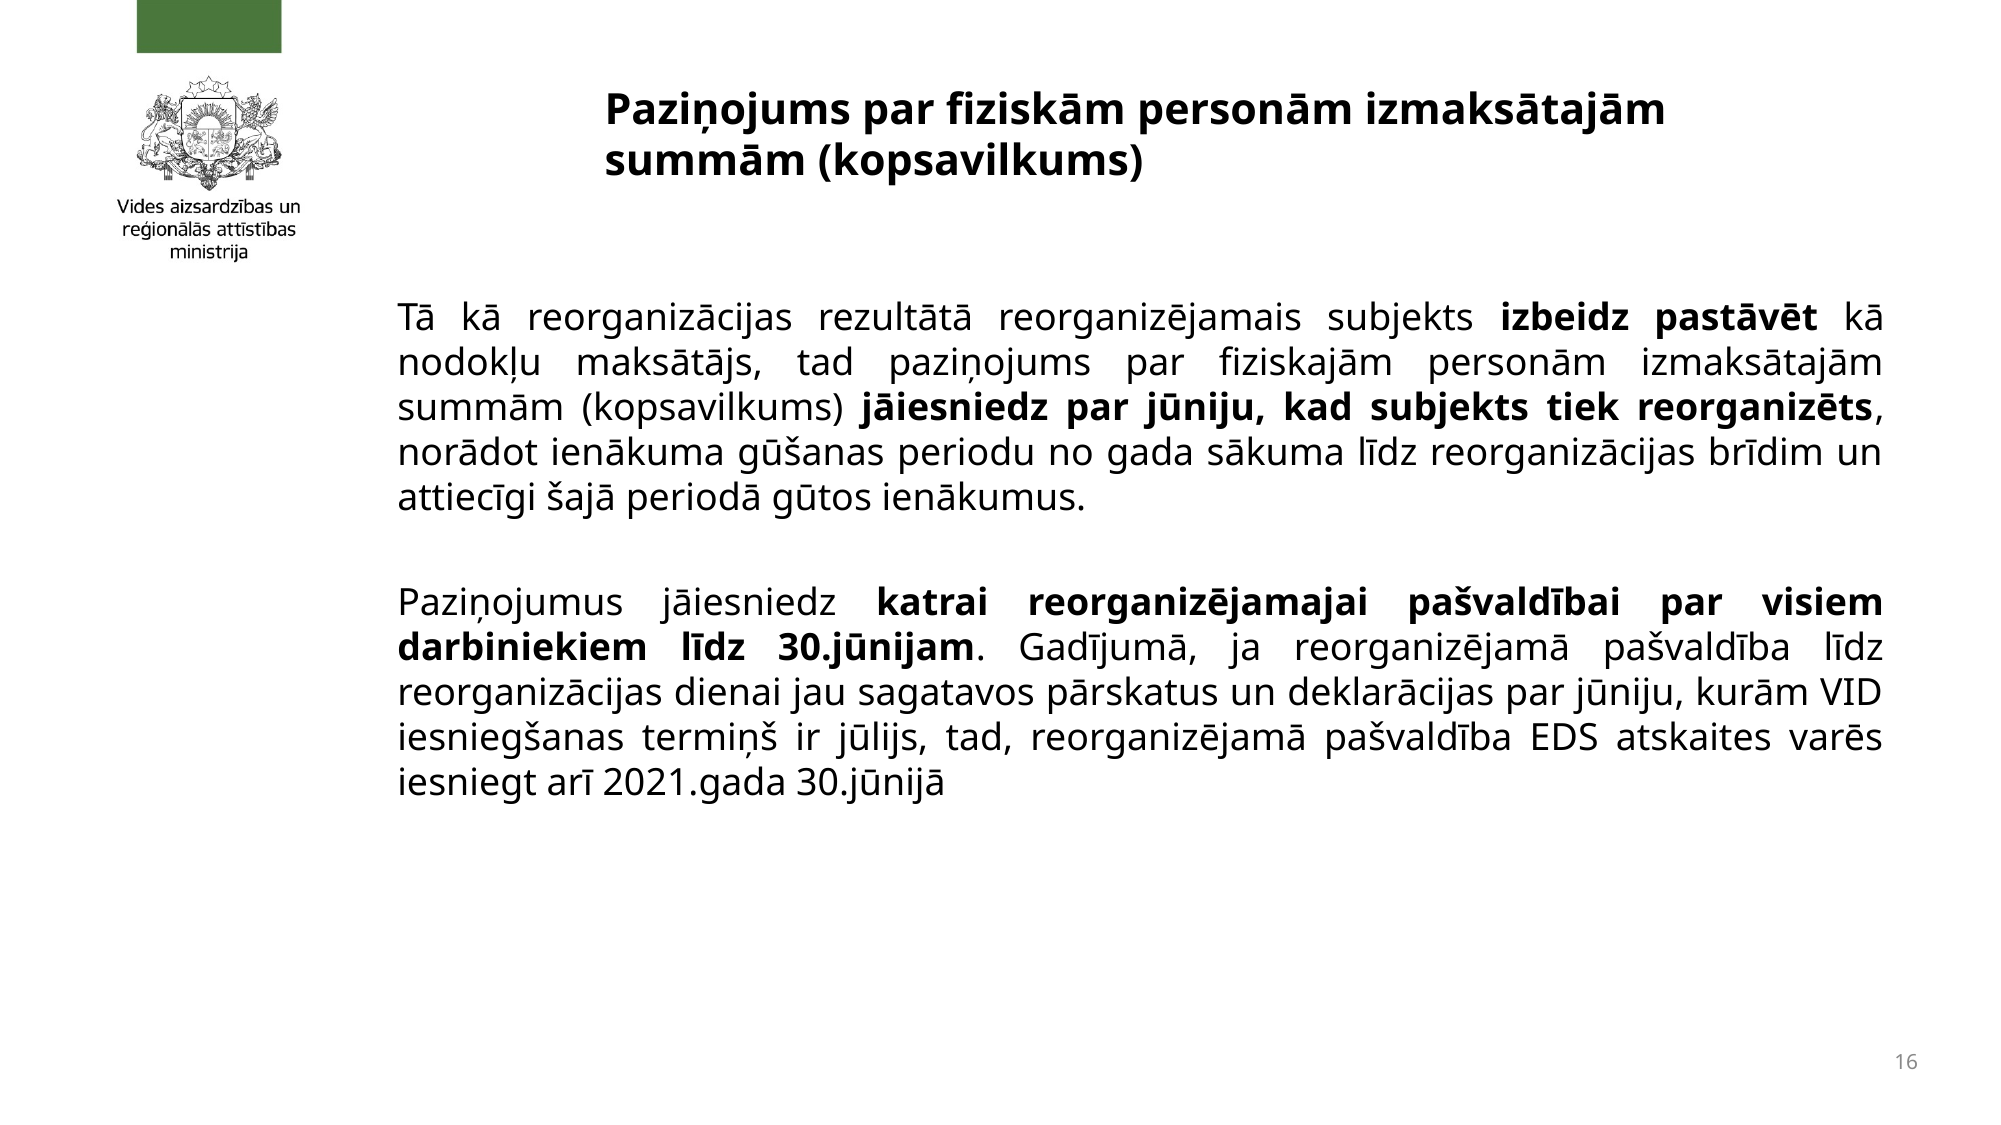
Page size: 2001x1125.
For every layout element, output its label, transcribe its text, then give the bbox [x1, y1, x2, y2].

title Paziņojums par fiziskām personām izmaksātajām summām (kopsavilkums) [589, 73, 1848, 232]
list Tā kā reorganizācijas rezultātā reorganizējamais subjekts izbeidz pastāvēt kā nodokļu maksātājs, tad paziņojums par fiziskajām personām izmaksātajām summām (kopsavilkums) jāiesniedz par jūniju, kad subjekts tiek reorganizēts, norādot ienākuma gūšanas periodu no gada sākuma līdz reorganizācijas brīdim un attiecīgi šajā periodā gūtos ienākumus. Paziņojumus jāiesniedz katrai reorganizējamajai pašvaldībai par visiem darbiniekiem līdz 30.jūnijam. Gadījumā, ja reorganizējamā pašvaldība līdz reorganizācijas dienai jau sagatavos pārskatus un deklarācijas par jūniju, kurām VID iesniegšanas termiņš ir jūlijs, tad, reorganizējamā pašvaldība EDS atskaites varēs iesniegt arī 2021.gada 30.jūnijā [381, 232, 1900, 950]
slide_number 16 [1866, 1037, 1934, 1088]
picture [64, 0, 354, 322]
